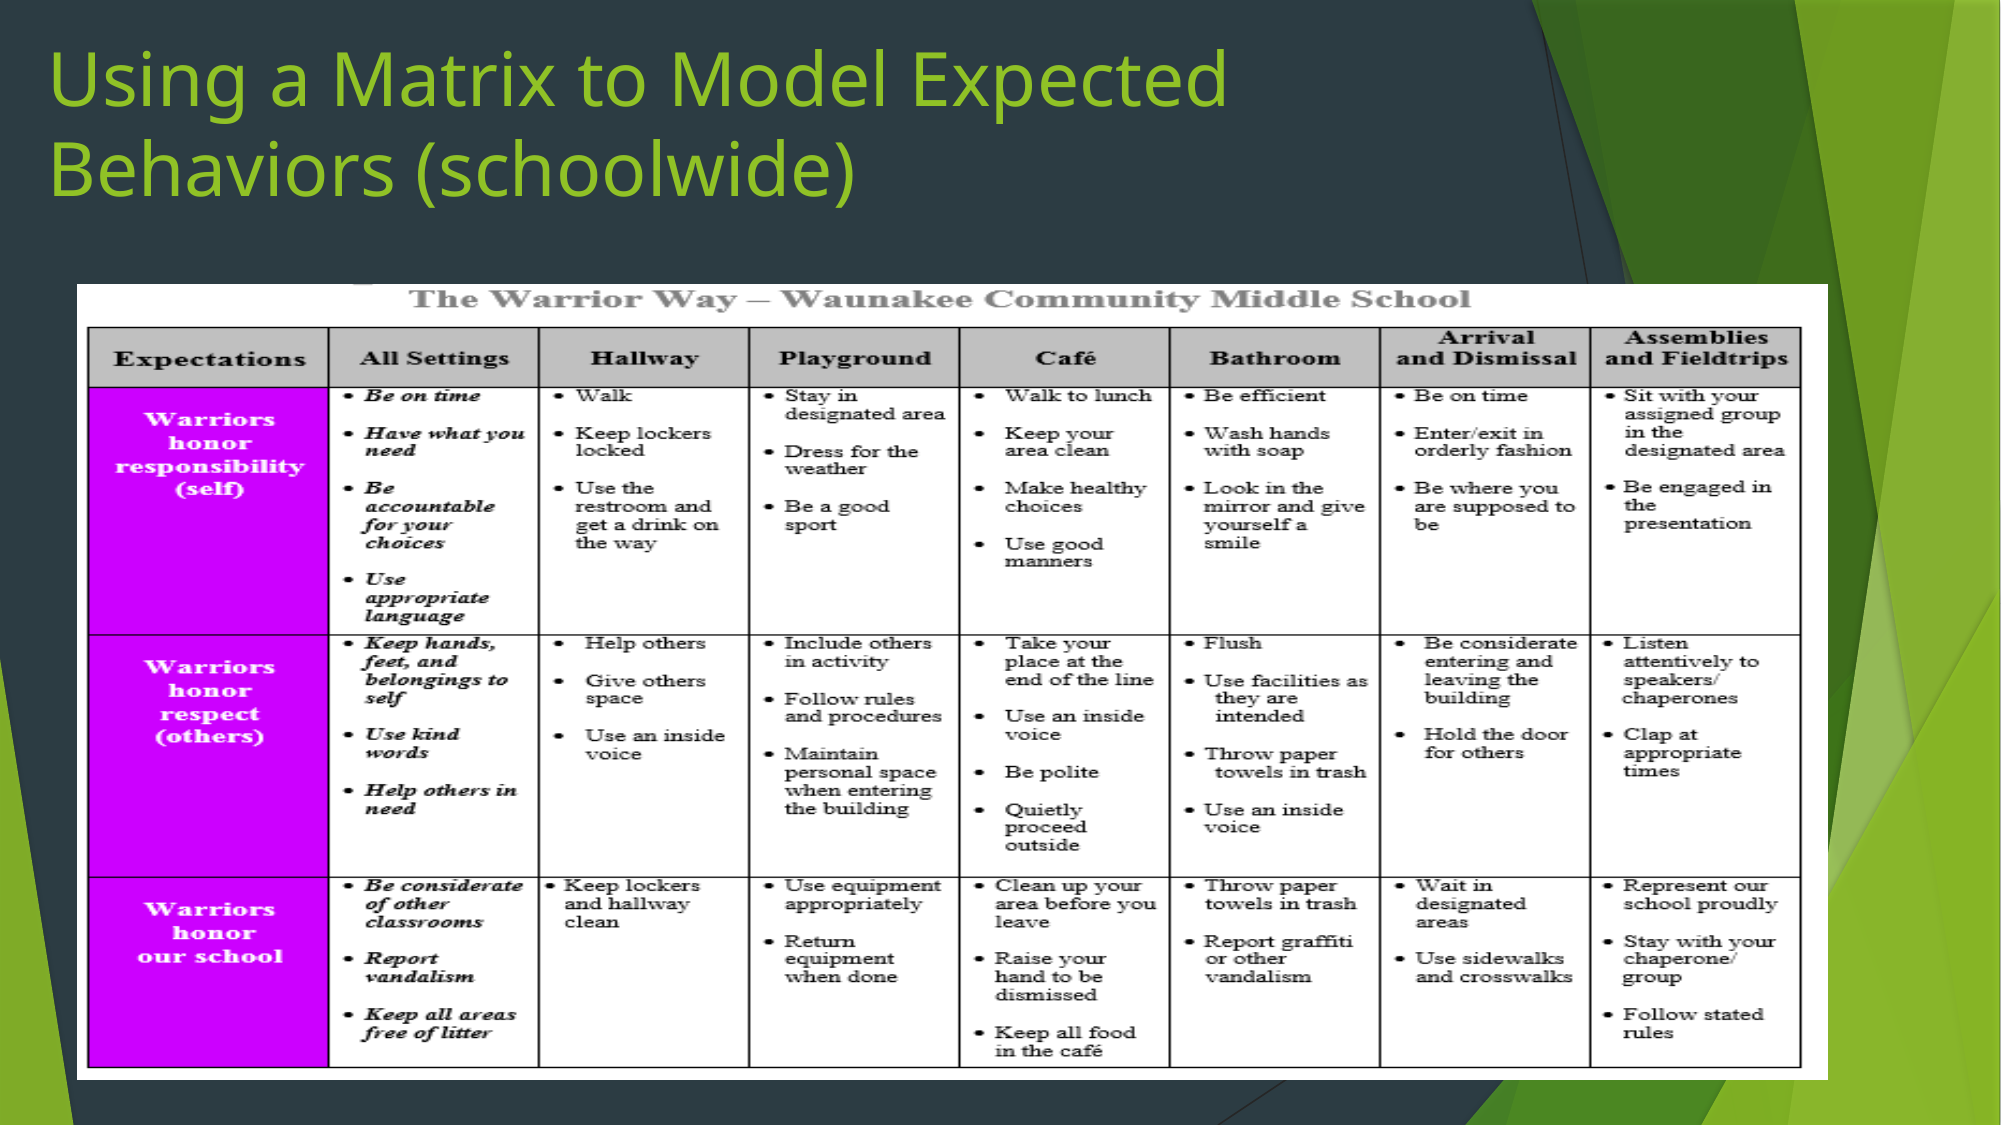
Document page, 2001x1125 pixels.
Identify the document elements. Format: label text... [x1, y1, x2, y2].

title Using a Matrix to Model Expected Behaviors (schoolwide) [32, 23, 1443, 241]
picture [76, 284, 1829, 1080]
